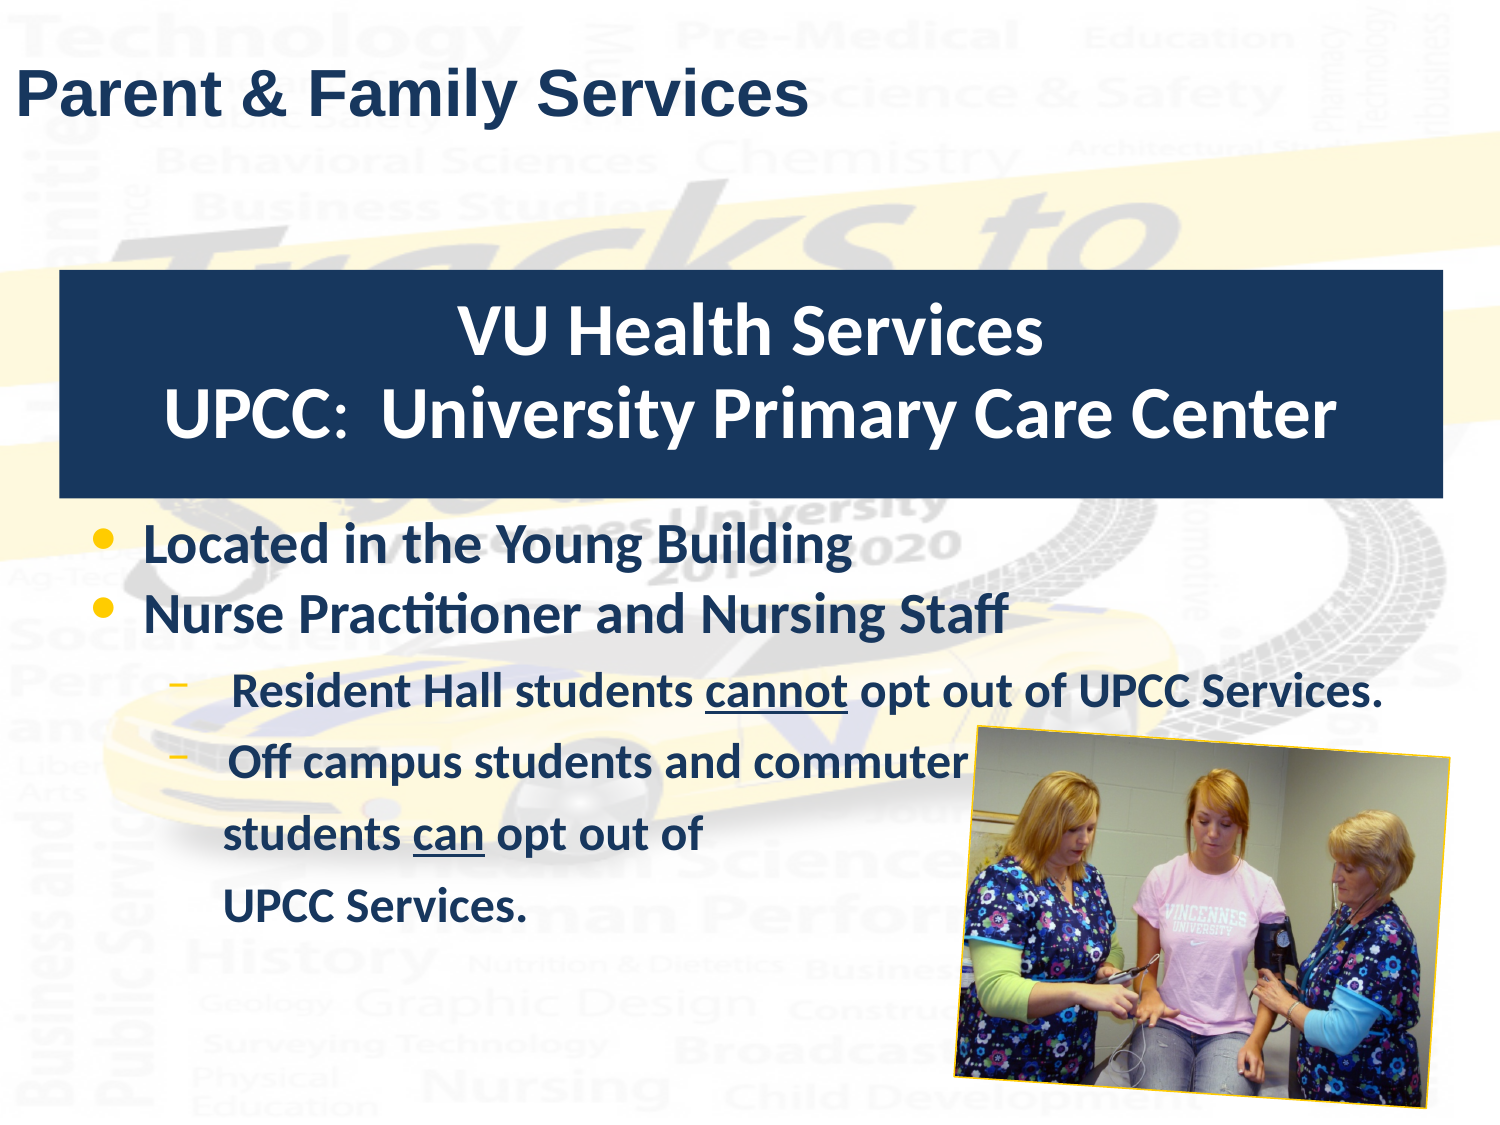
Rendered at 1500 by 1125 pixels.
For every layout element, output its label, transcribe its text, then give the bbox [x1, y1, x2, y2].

title Parent & Family Services [0, 34, 912, 144]
text_box VU Health Services UPCC: University Primary Care Center [59, 269, 1444, 499]
picture [955, 727, 1448, 1107]
text_box Located in the Young Building Nurse Practitioner and Nursing Staff Resident Hall students cannot opt out of UPCC Services. Off campus students and commuter students can opt out of UPCC Services. [71, 498, 1500, 1125]
